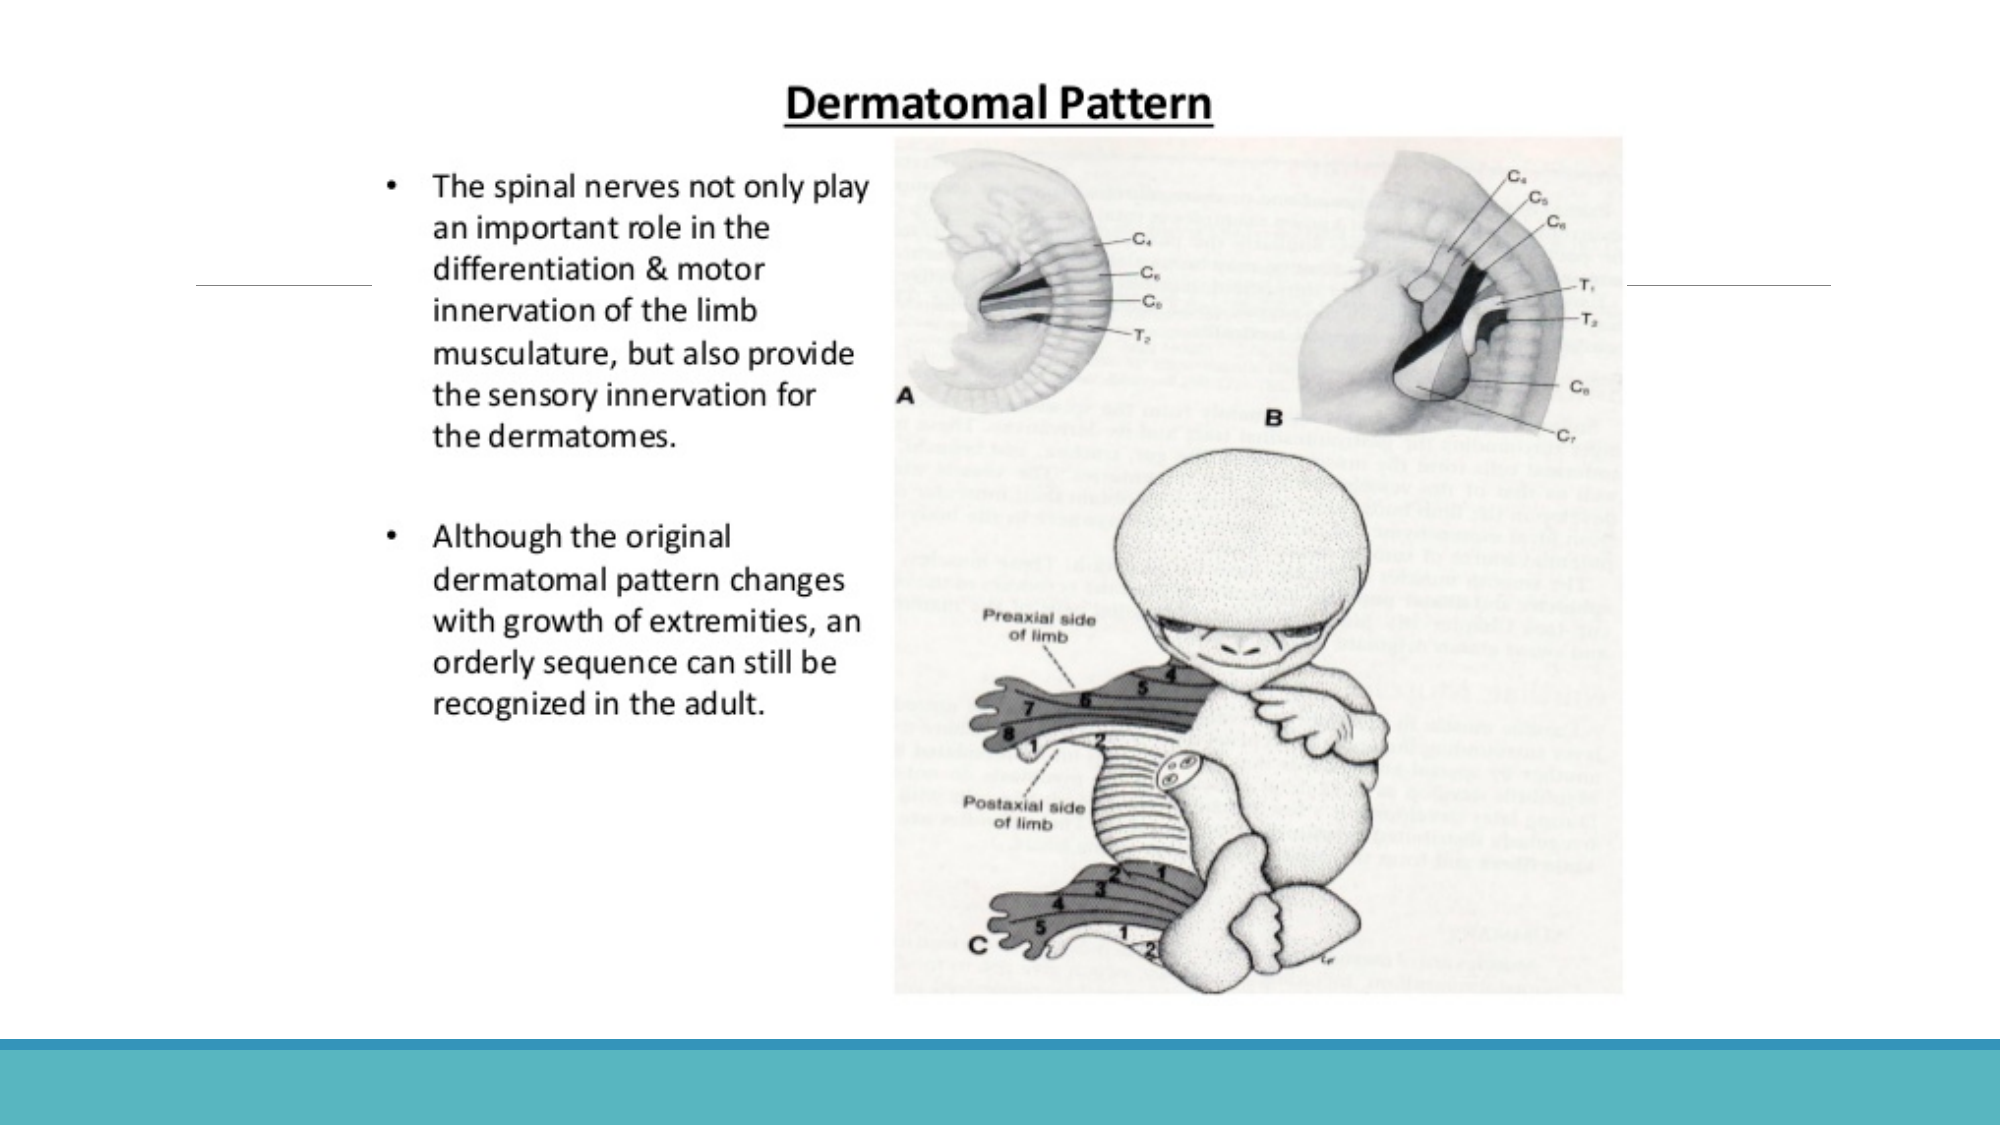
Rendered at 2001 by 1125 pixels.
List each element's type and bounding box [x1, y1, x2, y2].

list [372, 63, 1628, 1007]
